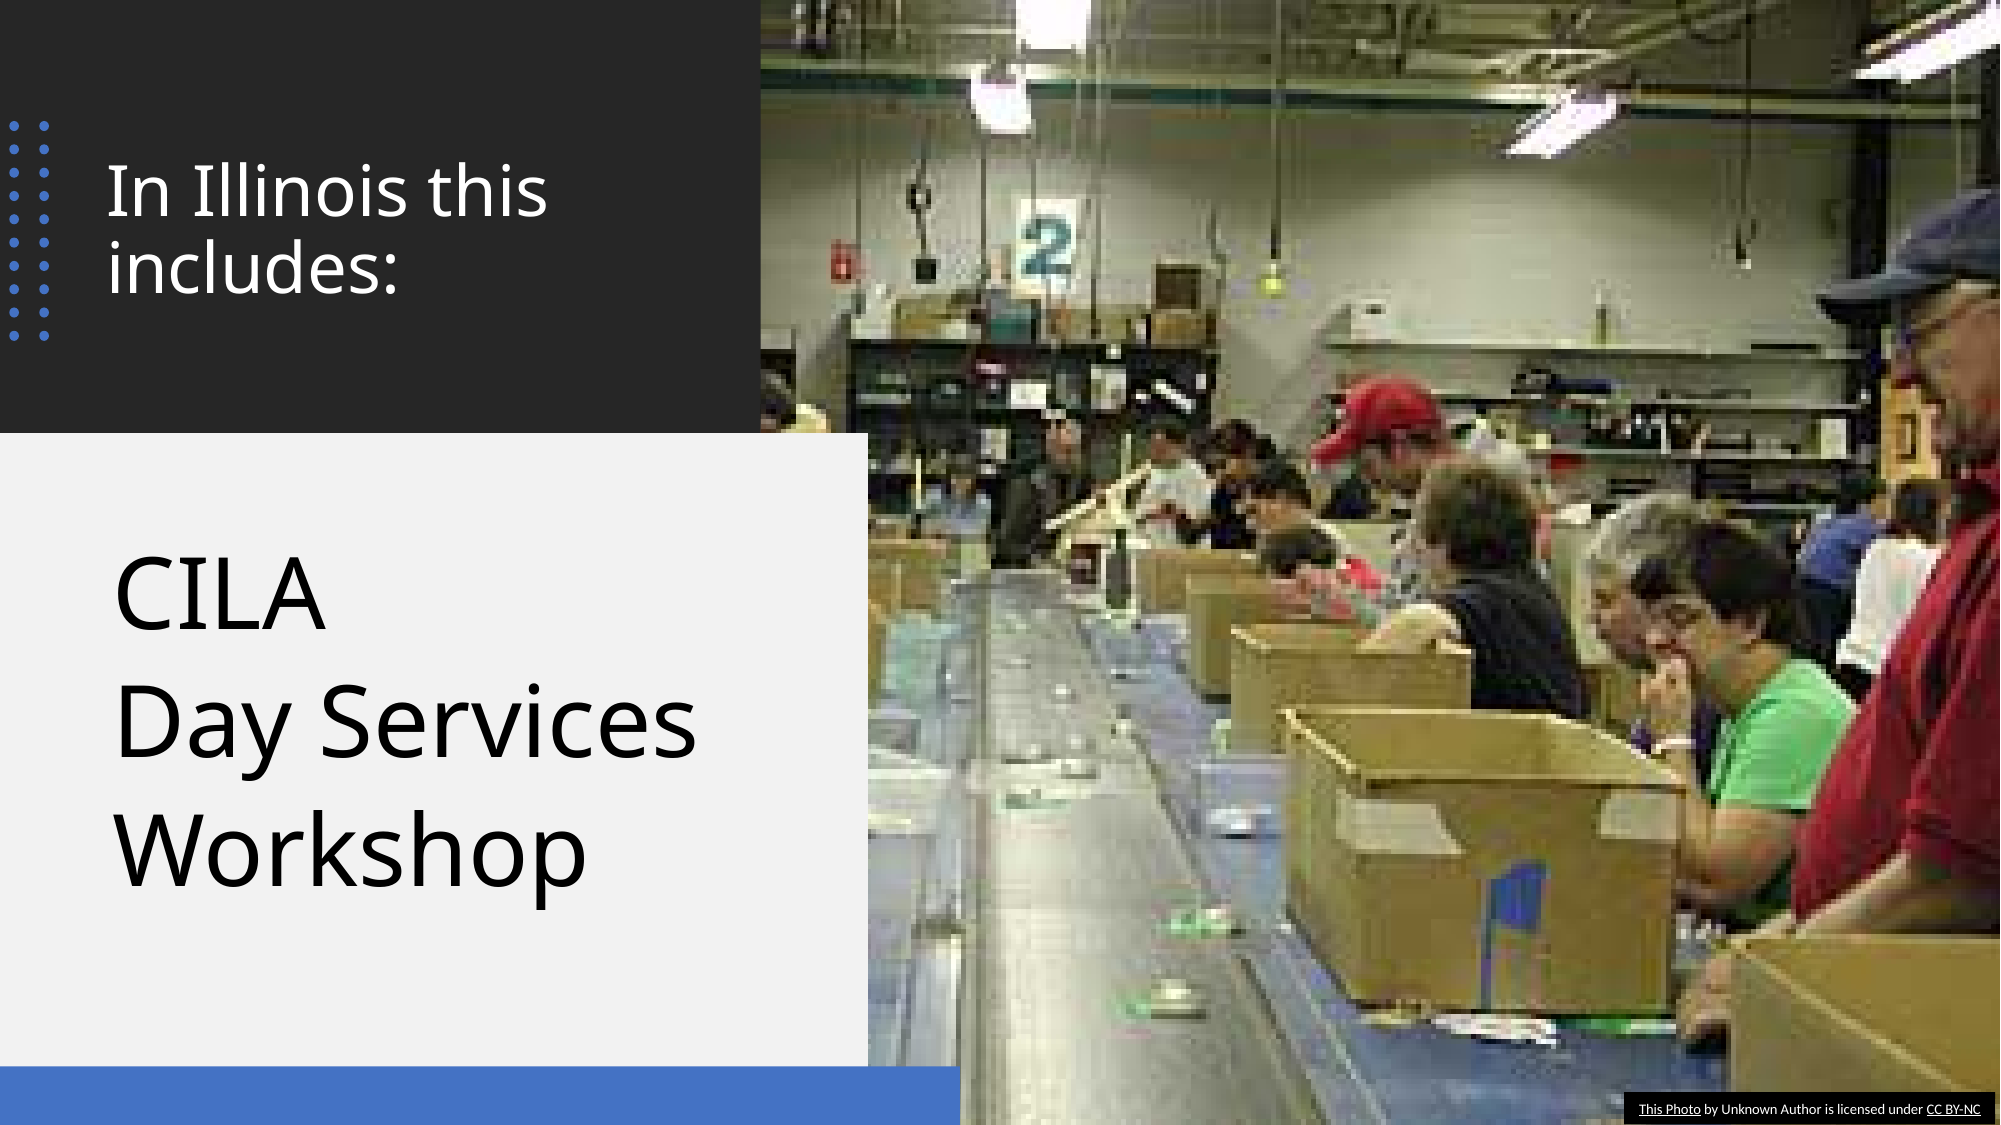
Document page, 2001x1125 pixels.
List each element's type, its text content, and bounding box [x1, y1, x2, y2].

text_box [9, 120, 49, 341]
title In Illinois this includes: [91, 98, 710, 366]
list CILA Day Services Workshop [97, 500, 760, 1013]
text_box [0, 0, 760, 432]
picture [760, 0, 2000, 1125]
text_box [0, 432, 760, 1065]
text_box [0, 1065, 760, 1125]
